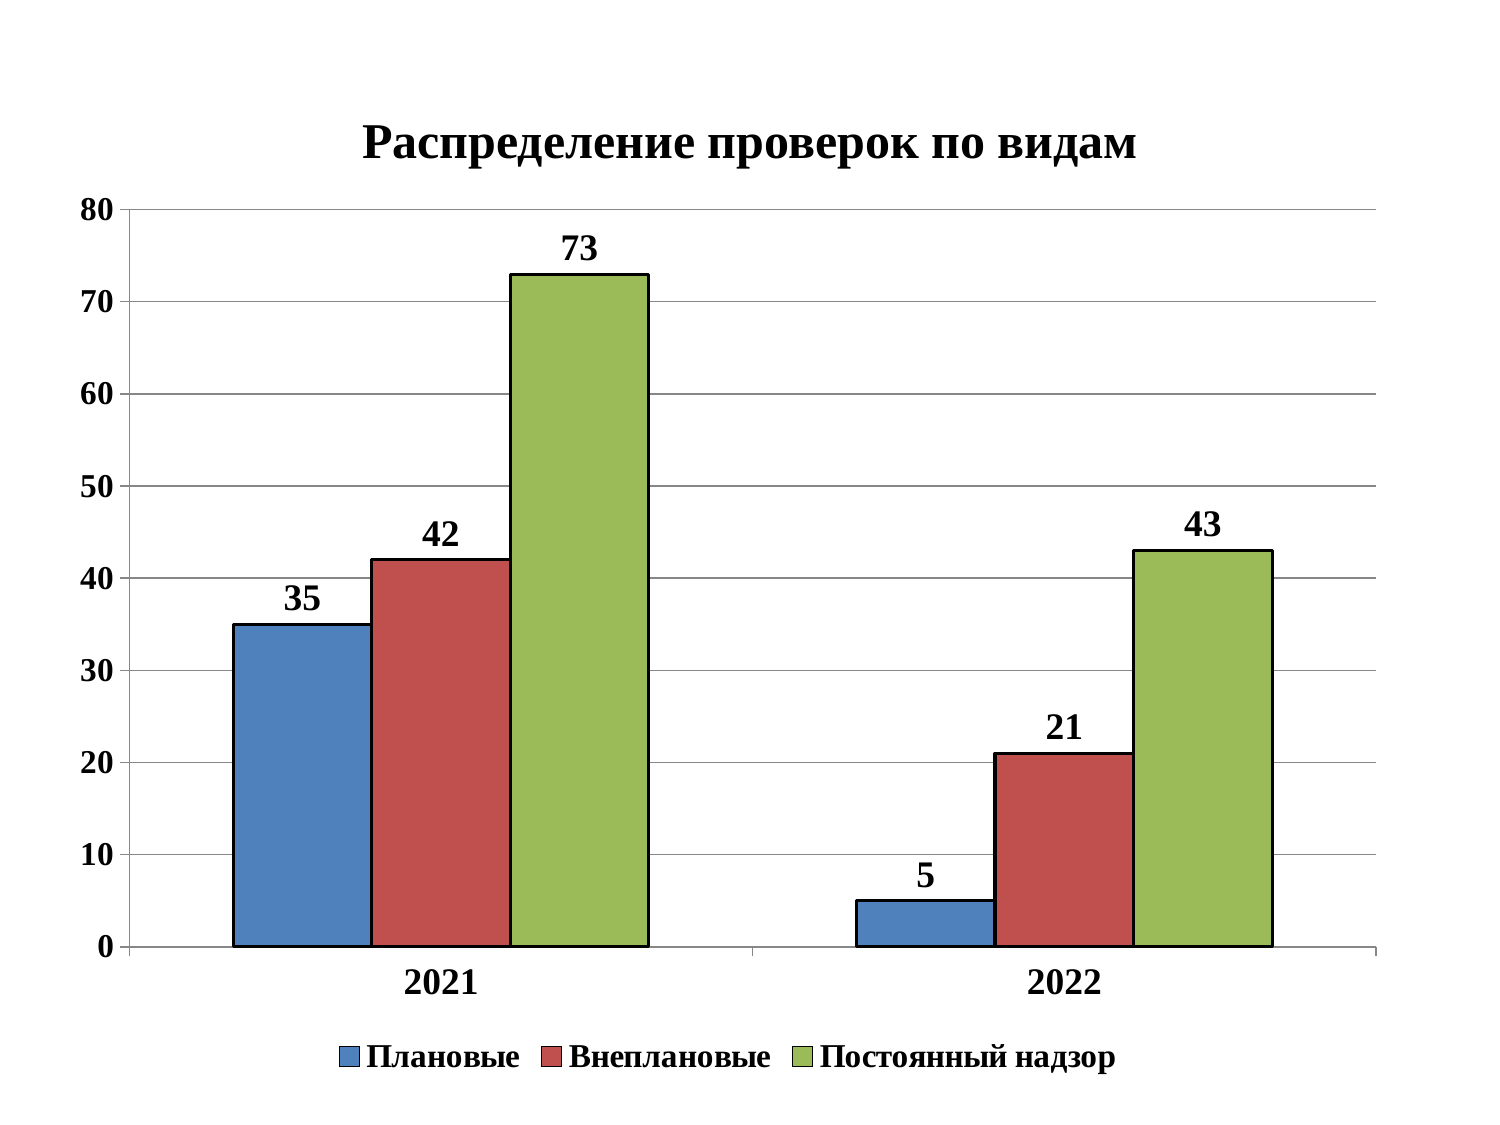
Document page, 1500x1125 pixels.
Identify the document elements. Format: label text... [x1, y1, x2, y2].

title Распределение проверок по видам [75, 45, 1425, 233]
chart [52, 172, 1404, 1083]
